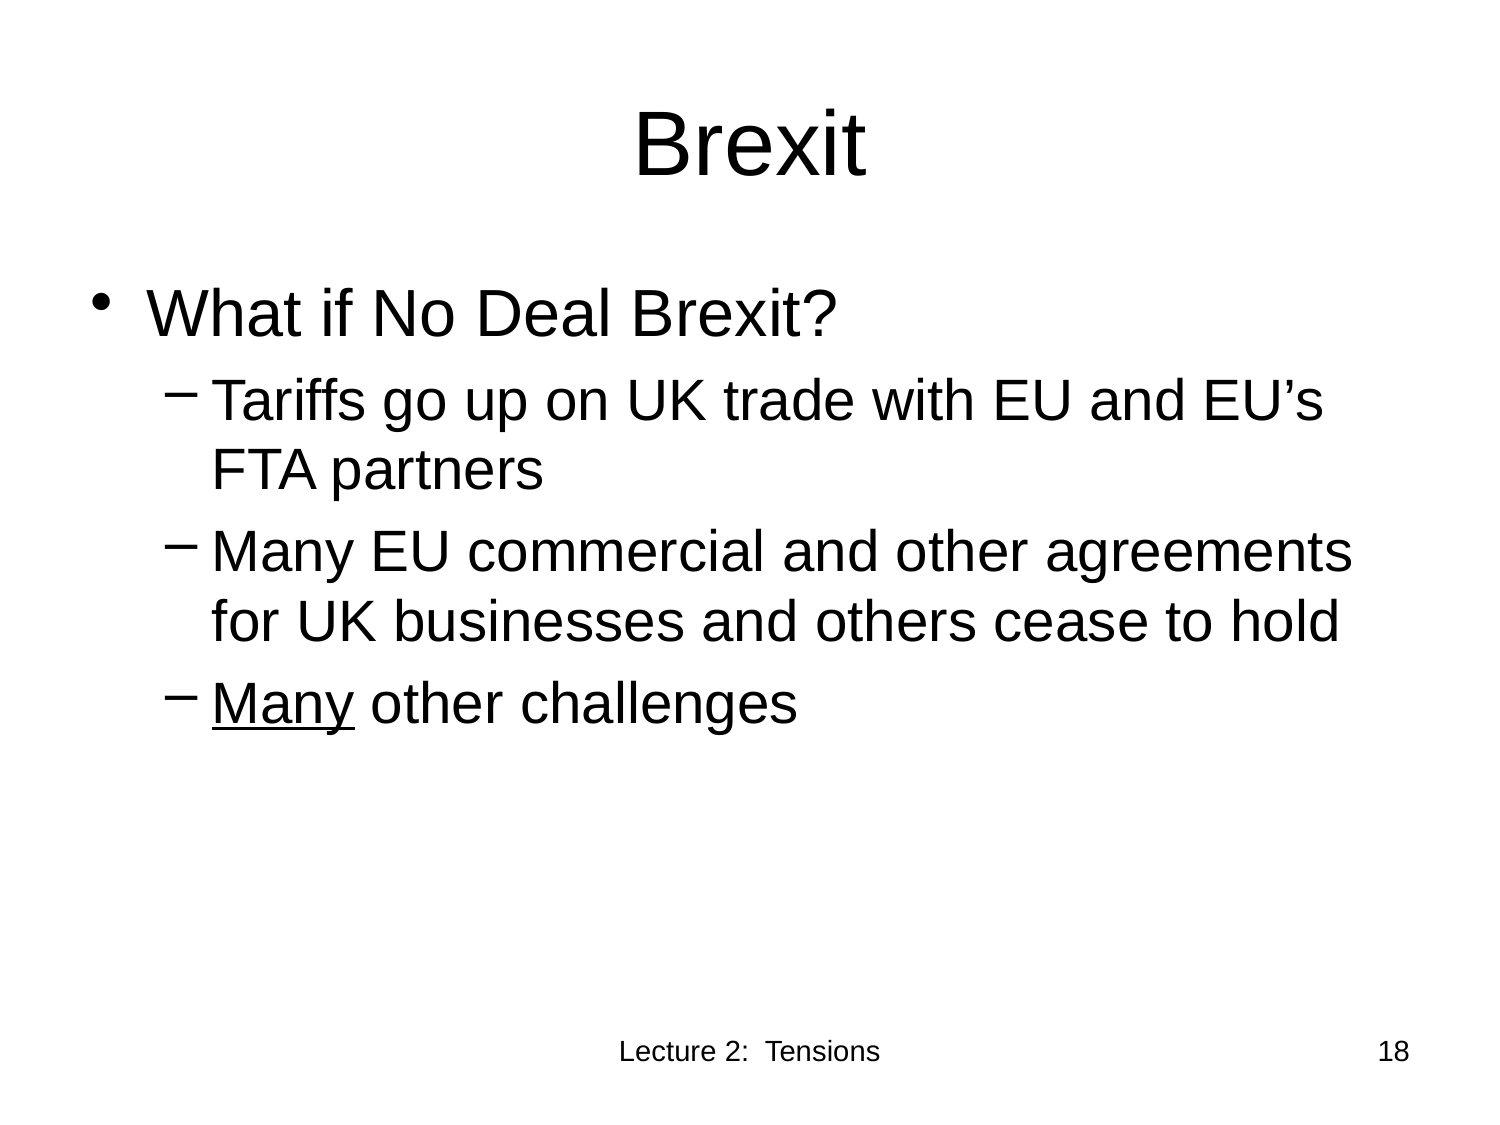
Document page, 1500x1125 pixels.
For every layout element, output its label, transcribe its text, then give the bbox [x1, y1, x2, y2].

title Brexit [74, 44, 1426, 233]
list What if No Deal Brexit? Tariffs go up on UK trade with EU and EU’s FTA partners Many EU commercial and other agreements for UK businesses and others cease to hold Many other challenges [74, 262, 1426, 1006]
slide_number 18 [1074, 1024, 1426, 1103]
footer Lecture 2: Tensions [512, 1024, 988, 1103]
